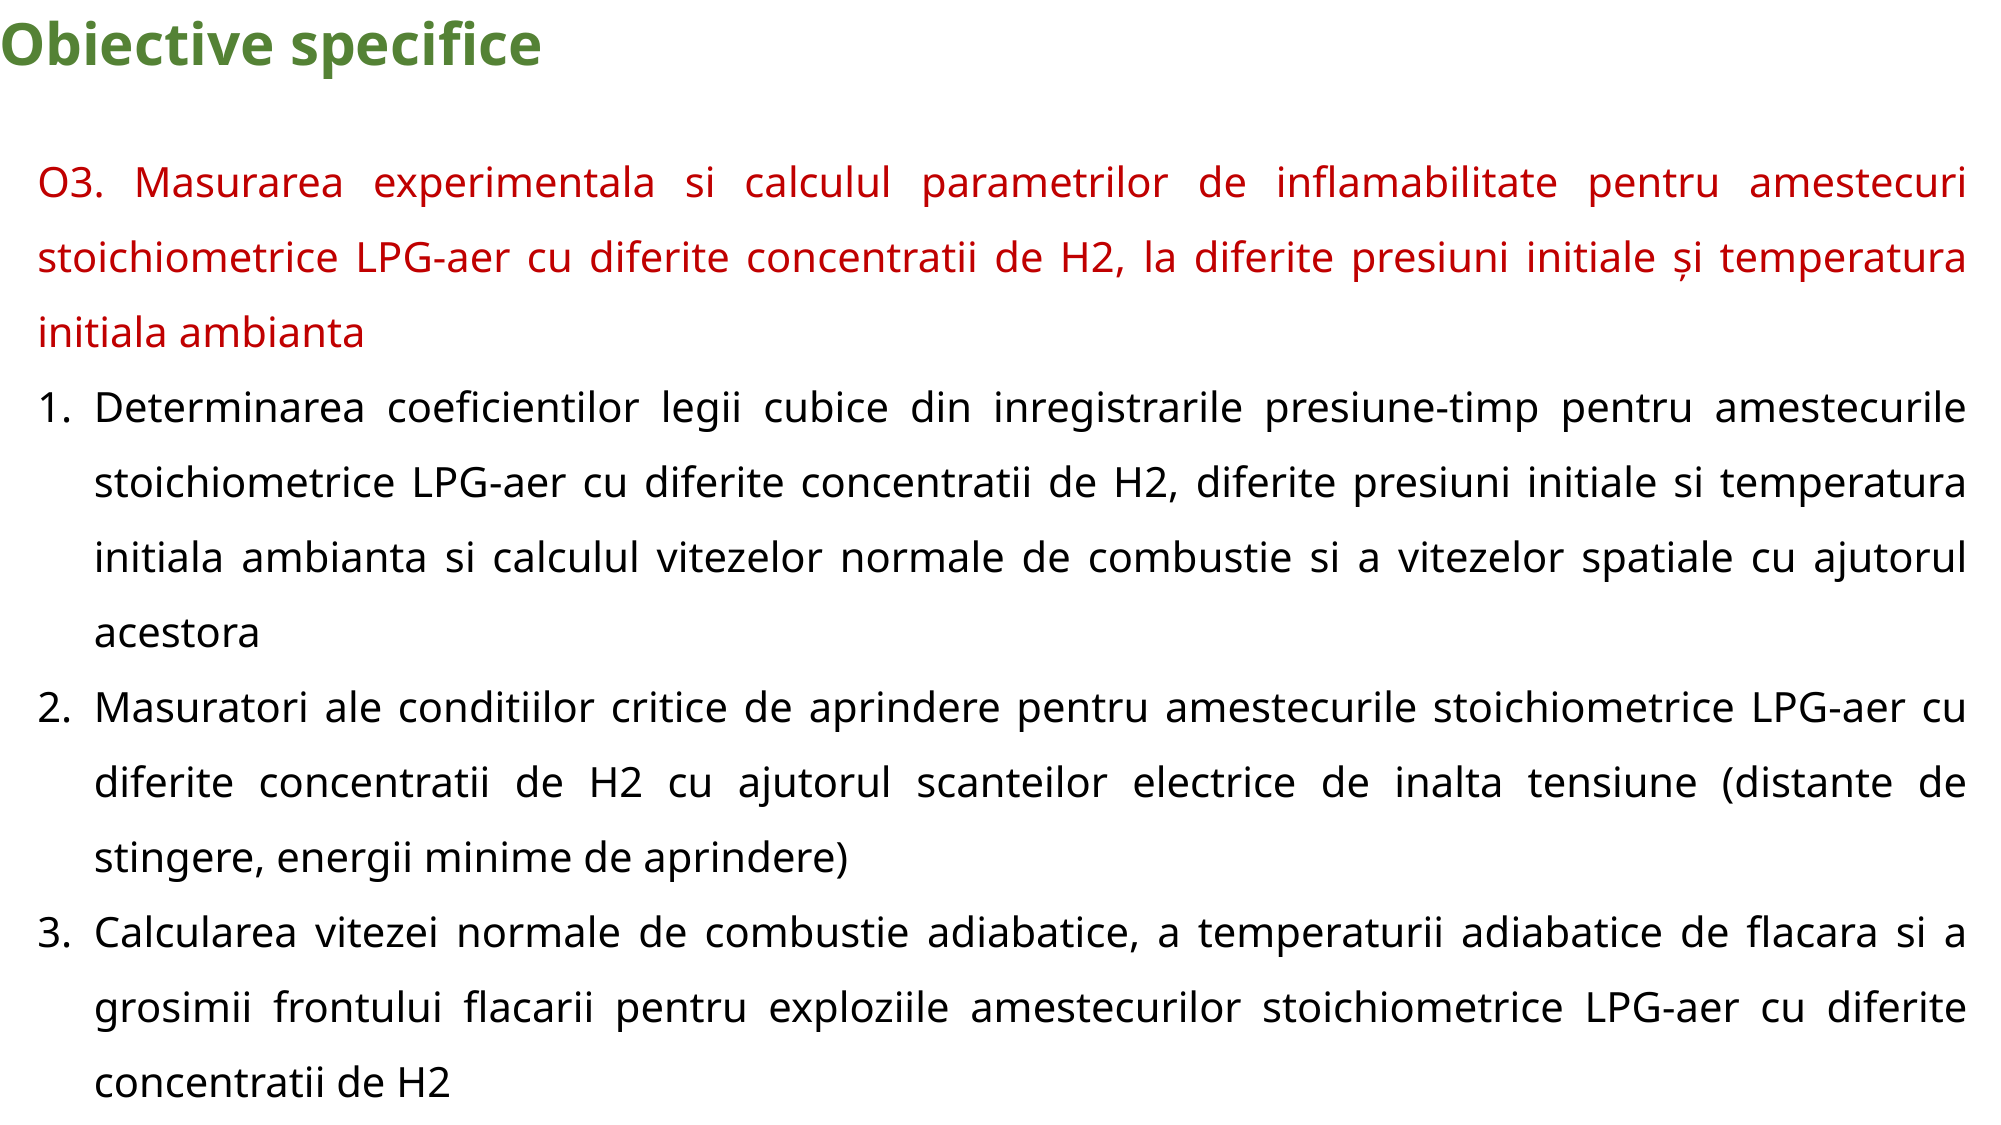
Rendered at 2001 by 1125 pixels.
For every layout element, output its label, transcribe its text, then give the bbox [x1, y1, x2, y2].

text_box O3. Masurarea experimentala si calculul parametrilor de inflamabilitate pentru amestecuri stoichiometrice LPG-aer cu diferite concentratii de H2, la diferite presiuni initiale și temperatura initiala ambianta Determinarea coeficientilor legii cubice din inregistrarile presiune-timp pentru amestecurile stoichiometrice LPG-aer cu diferite concentratii de H2, diferite presiuni initiale si temperatura initiala ambianta si calculul vitezelor normale de combustie si a vitezelor spatiale cu ajutorul acestora Masuratori ale conditiilor critice de aprindere pentru amestecurile stoichiometrice LPG-aer cu diferite concentratii de H2 cu ajutorul scanteilor electrice de inalta tensiune (distante de stingere, energii minime de aprindere) Calcularea vitezei normale de combustie adiabatice, a temperaturii adiabatice de flacara si a grosimii frontului flacarii pentru exploziile amestecurilor stoichiometrice LPG-aer cu diferite concentratii de H2 [22, 123, 1983, 1125]
text_box Obiective specifice [0, 0, 558, 85]
